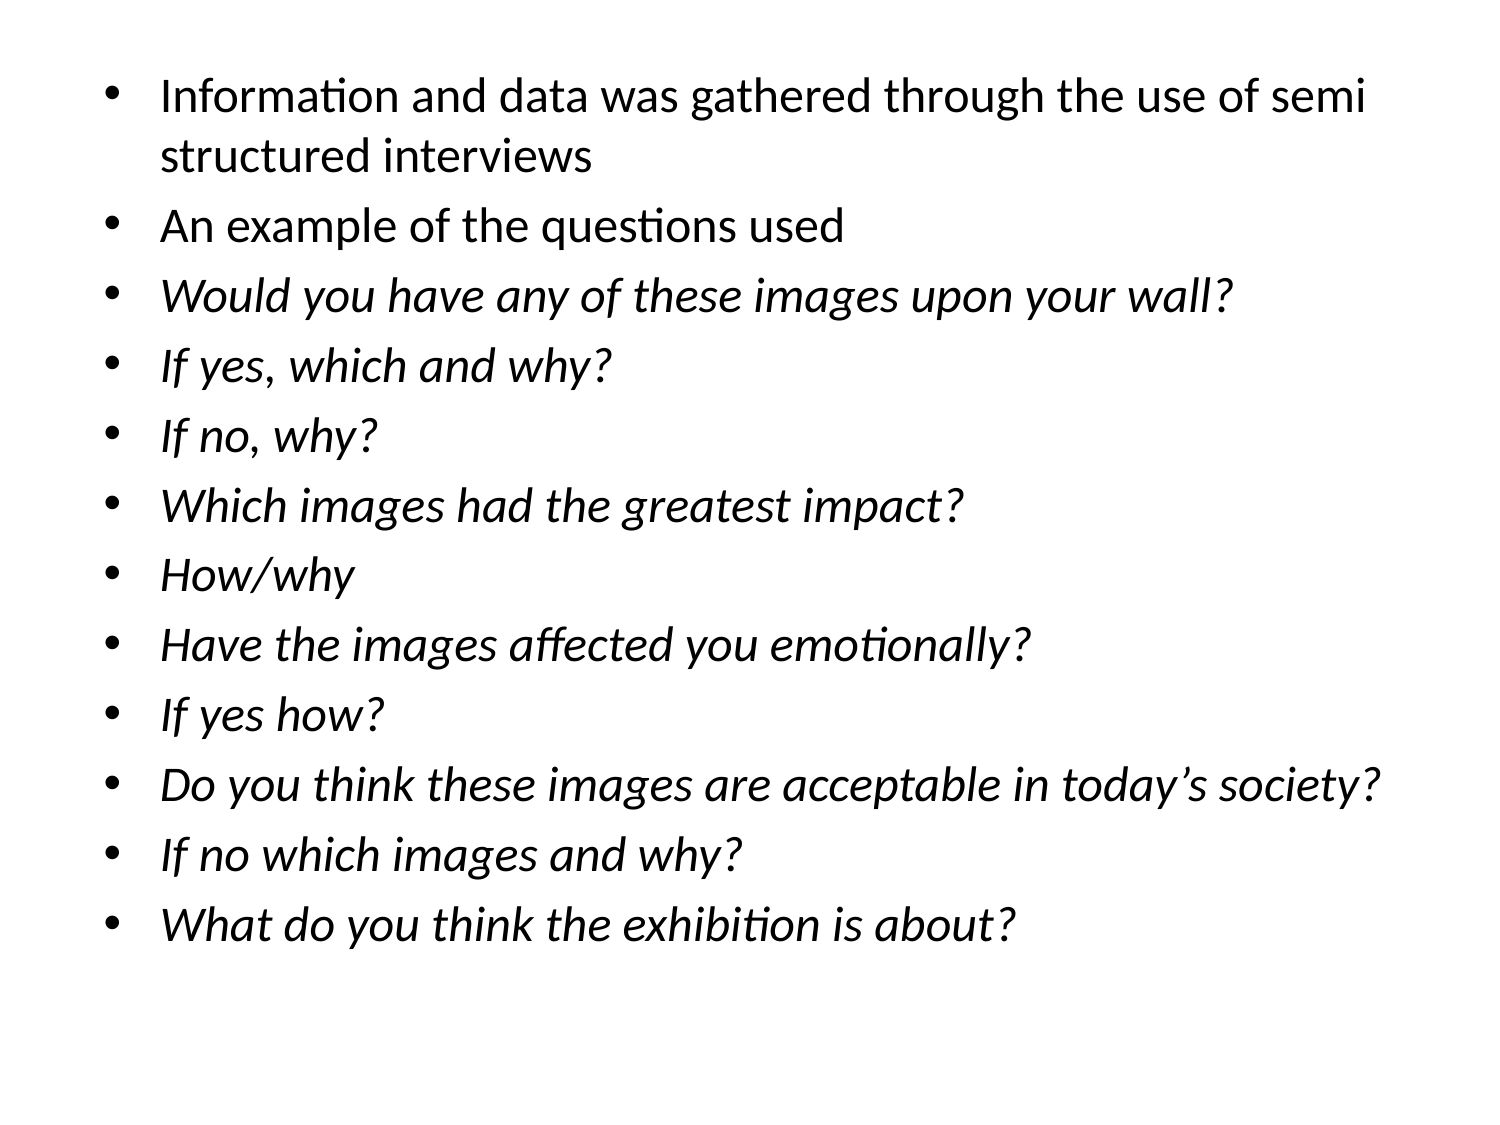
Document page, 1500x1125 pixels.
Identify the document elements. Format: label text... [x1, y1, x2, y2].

list Information and data was gathered through the use of semi structured interviews An example of the questions used Would you have any of these images upon your wall? If yes, which and why? If no, why? Which images had the greatest impact? How/why Have the images affected you emotionally? If yes how? Do you think these images are acceptable in today’s society? If no which images and why? What do you think the exhibition is about? [88, 54, 1439, 1059]
